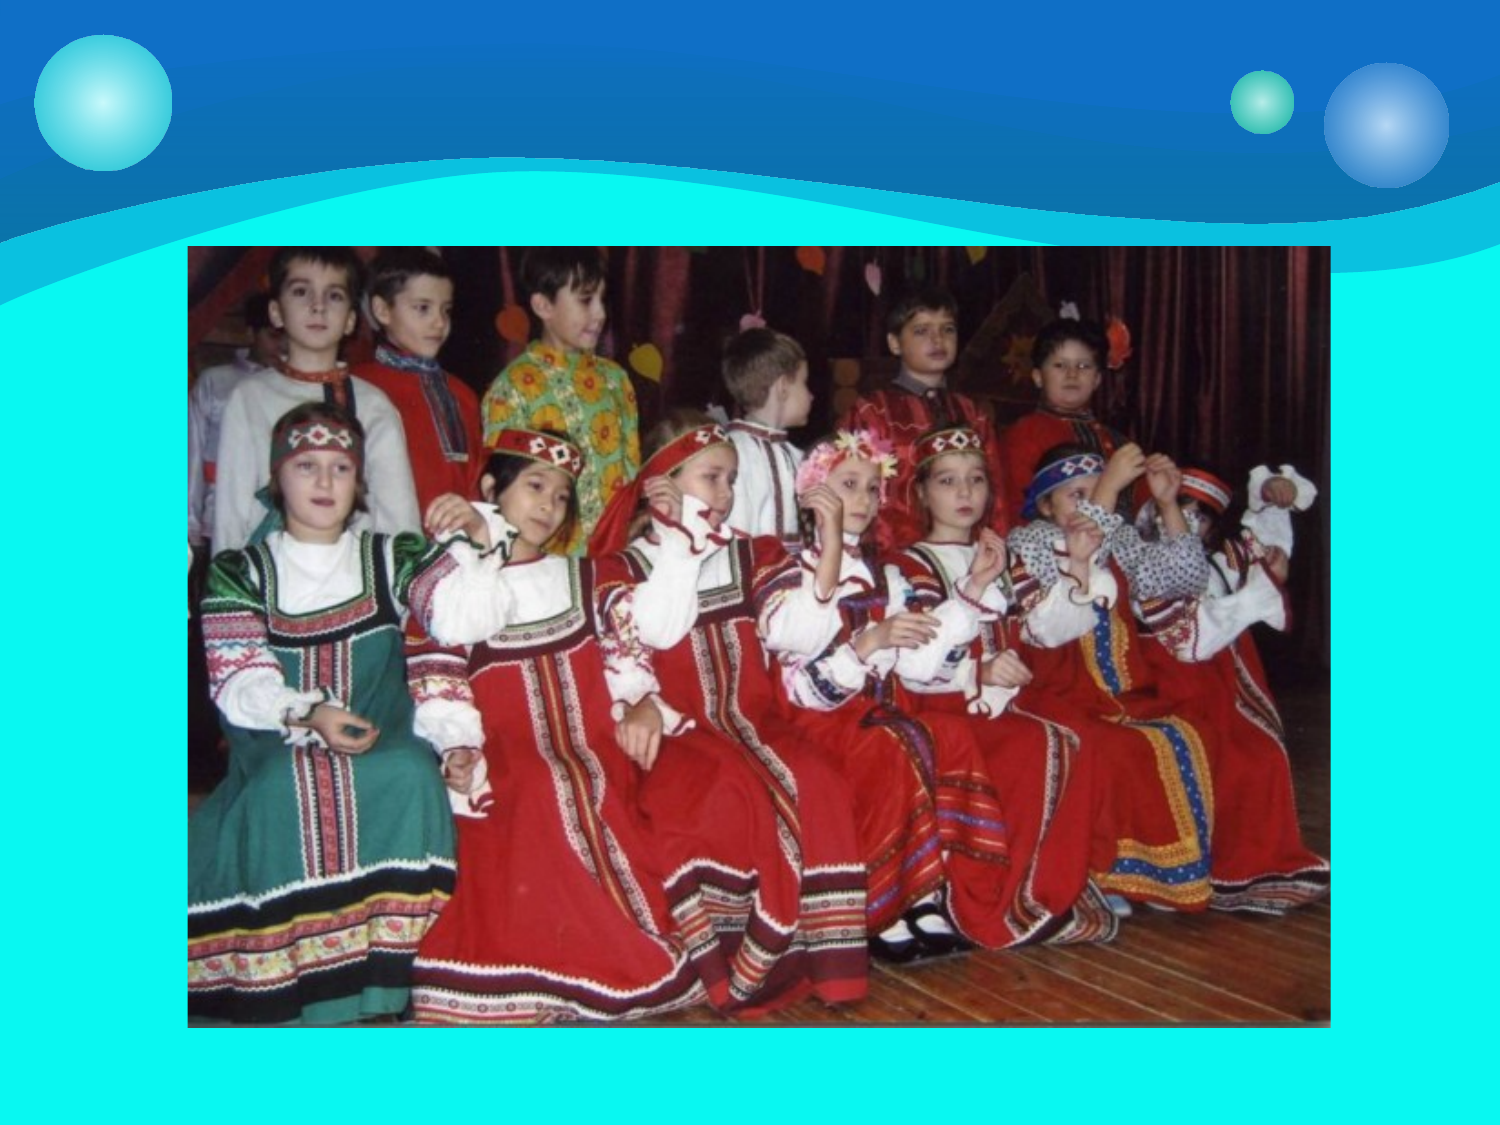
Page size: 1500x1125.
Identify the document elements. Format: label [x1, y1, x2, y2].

picture [187, 245, 1331, 1028]
